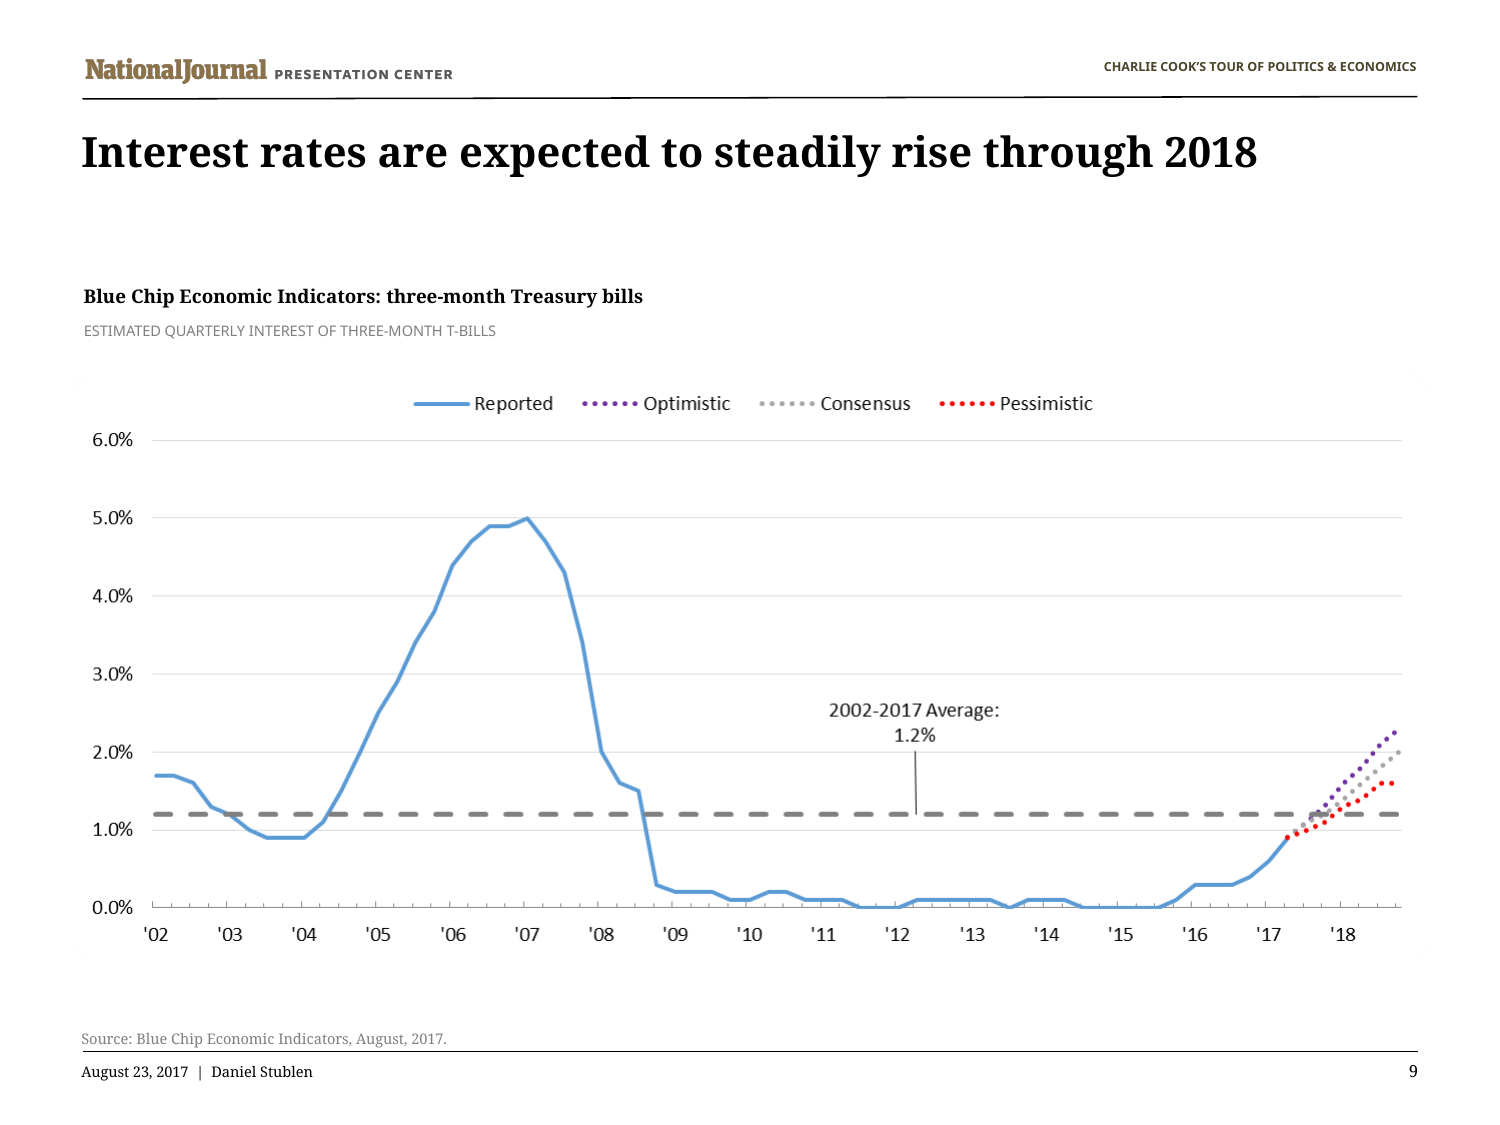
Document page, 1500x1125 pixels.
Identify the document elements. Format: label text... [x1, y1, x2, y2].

text_box Interest rates are expected to steadily rise through 2018 [66, 124, 1446, 224]
text_box Source: Blue Chip Economic Indicators, August, 2017. [66, 1020, 1420, 1052]
text_box ESTIMATED QUARTERLY INTEREST OF THREE-MONTH T-BILLS [69, 316, 957, 369]
text_box August 23, 2017 | Daniel Stublen [66, 1053, 1283, 1110]
picture [79, 49, 460, 97]
picture [73, 373, 1427, 962]
text_box CHARLIE COOK’S TOUR OF POLITICS & ECONOMICS [1005, 51, 1432, 82]
slide_number 9 [1083, 1042, 1434, 1102]
text_box Blue Chip Economic Indicators: three-month Treasury bills [68, 277, 1419, 316]
